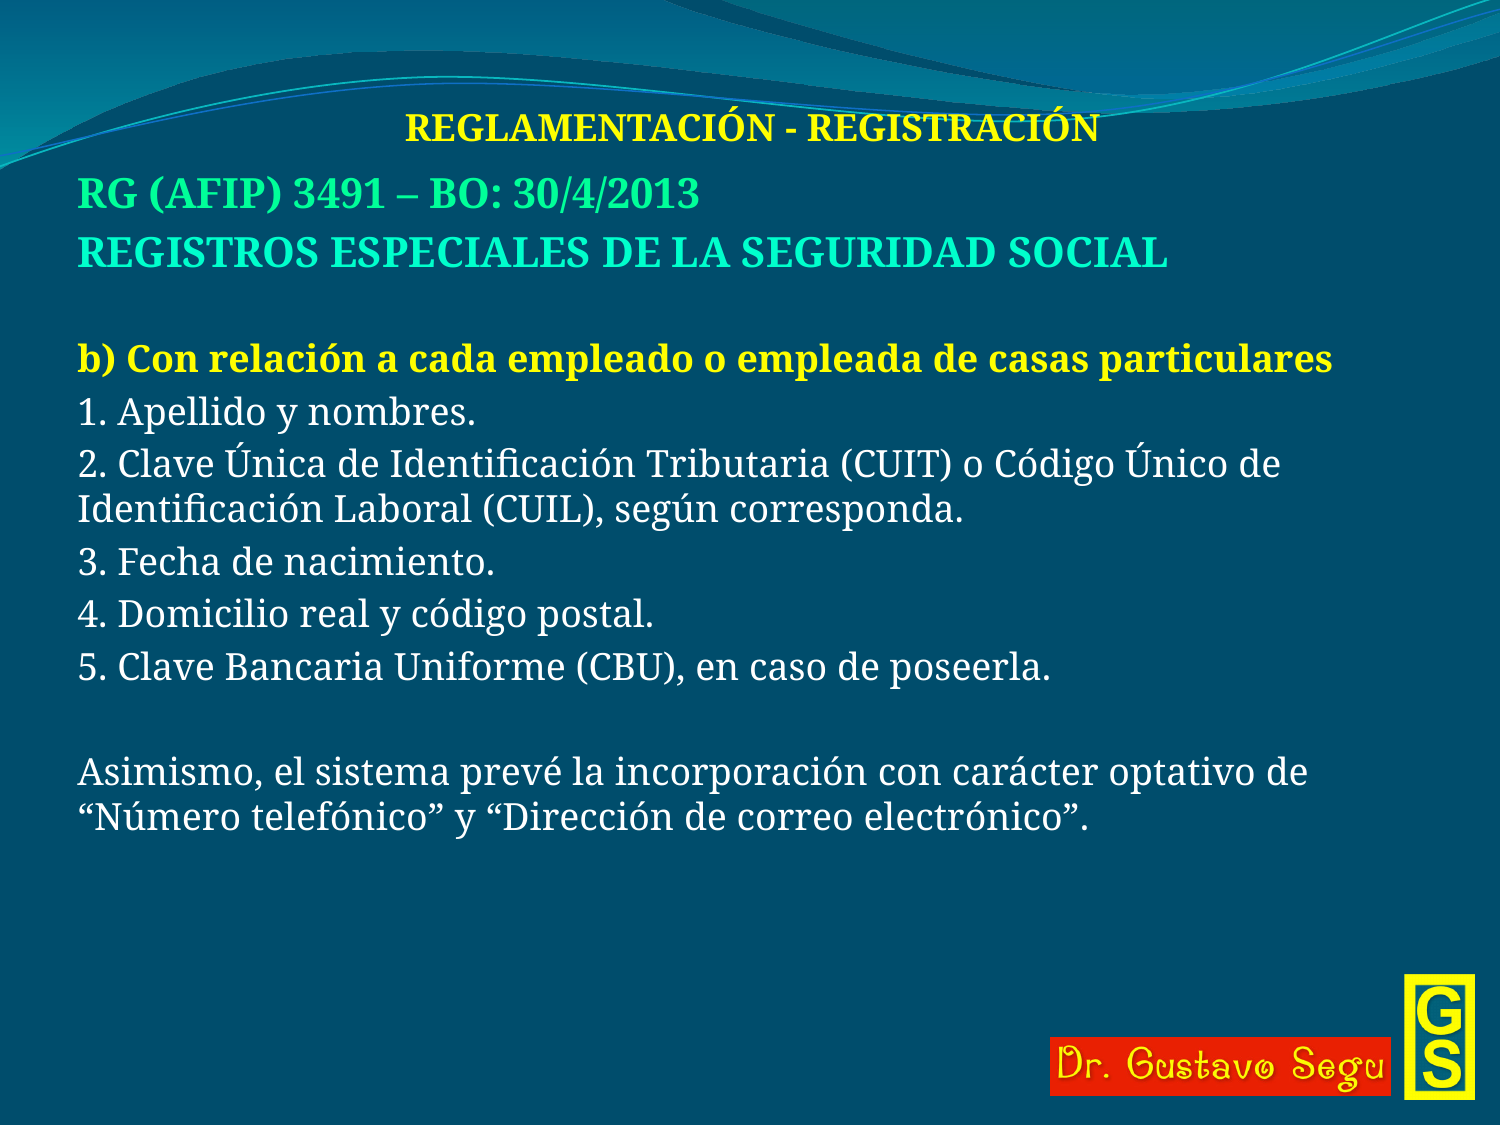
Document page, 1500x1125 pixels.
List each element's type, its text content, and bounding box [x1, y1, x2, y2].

title REGLAMENTACIÓN - REGISTRACIÓN [64, 54, 1441, 150]
list RG (AFIP) 3491 – BO: 30/4/2013 REGISTROS ESPECIALES DE LA SEGURIDAD SOCIAL b) Con relación a cada empleado o empleada de casas particulares 1. Apellido y nombres. 2. Clave Única de Identificación Tributaria (CUIT) o Código Único de Identificación Laboral (CUIL), según corresponda. 3. Fecha de nacimiento. 4. Domicilio real y código postal. 5. Clave Bancaria Uniforme (CBU), en caso de poseerla. Asimismo, el sistema prevé la incorporación con carácter optativo de “Número telefónico” y “Dirección de correo electrónico”. [62, 159, 1437, 1124]
picture [1051, 1038, 1390, 1095]
picture [1405, 975, 1474, 1099]
